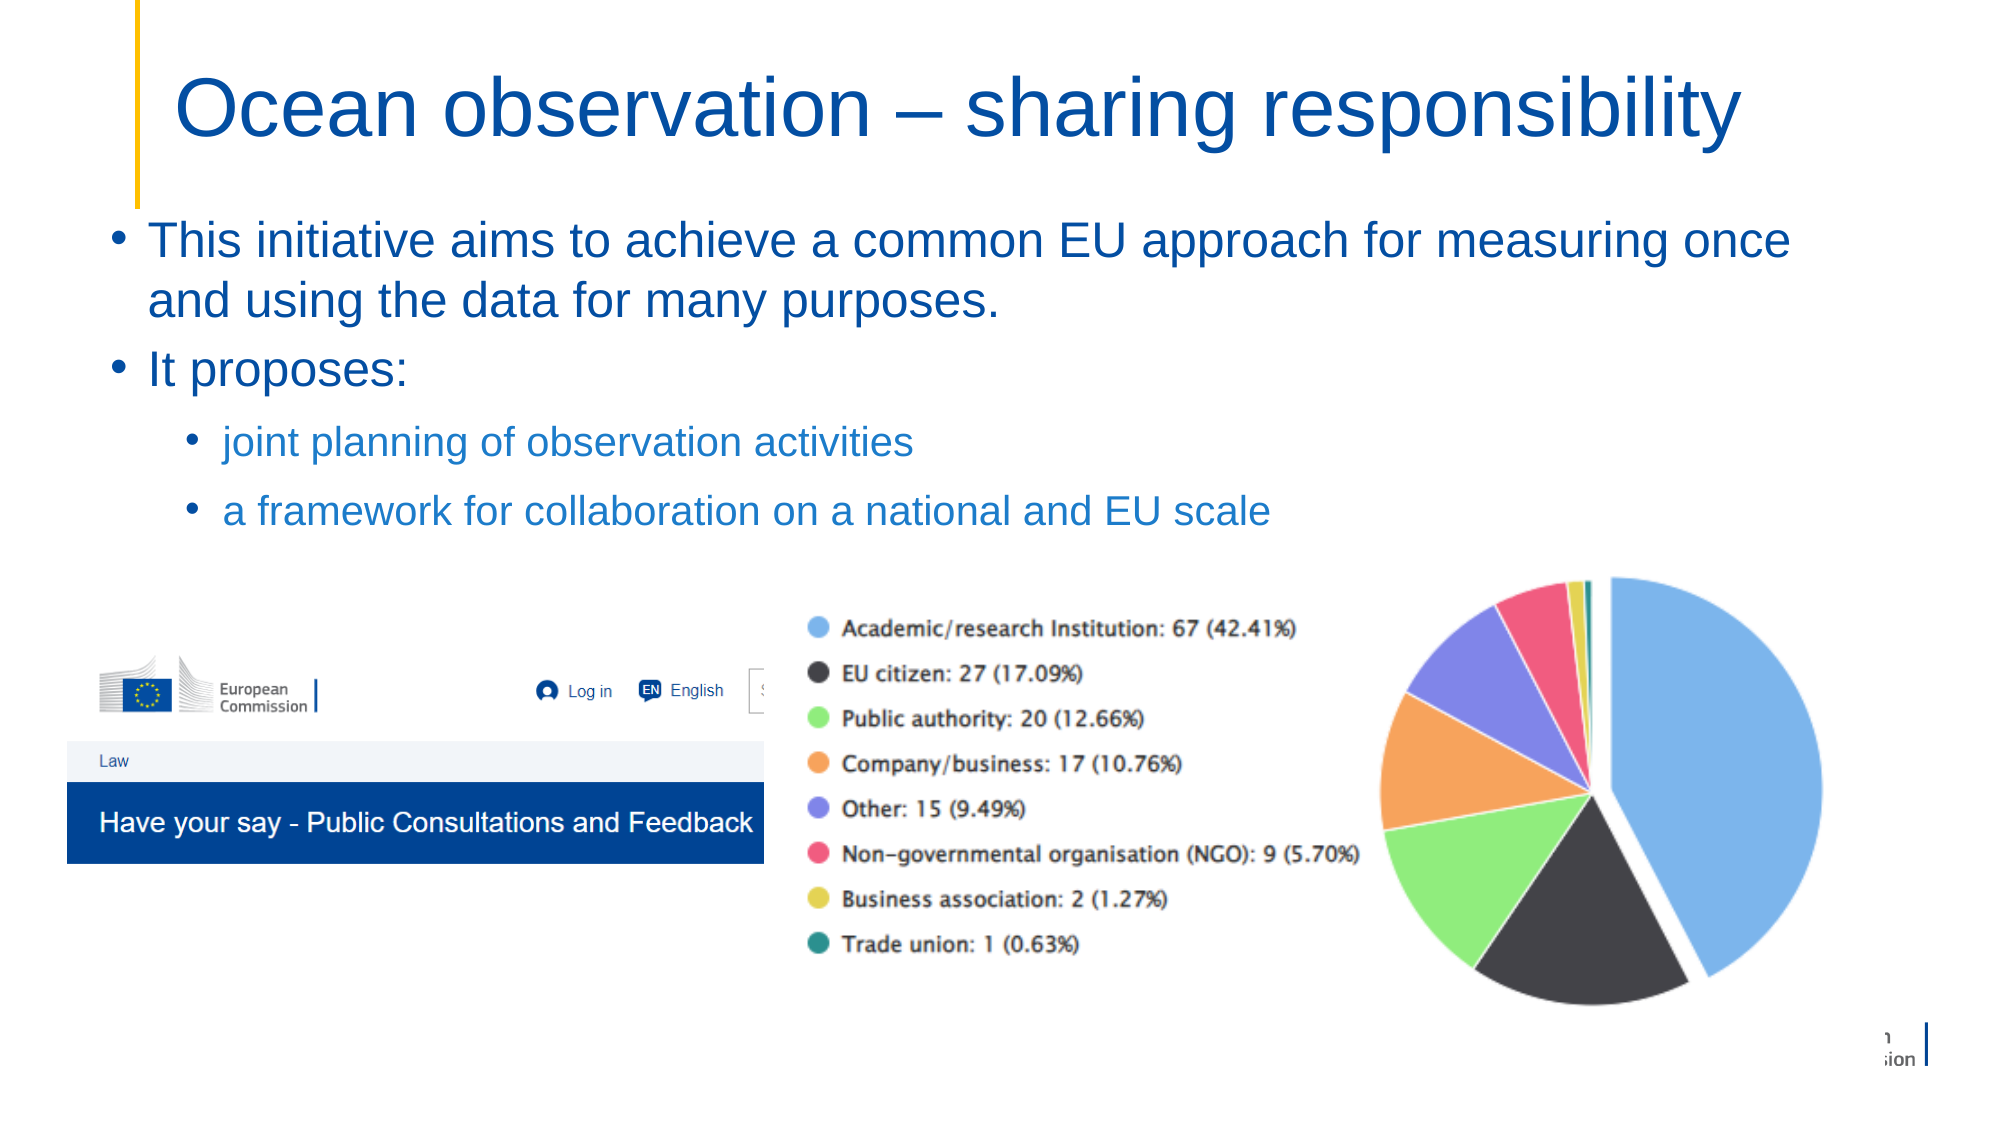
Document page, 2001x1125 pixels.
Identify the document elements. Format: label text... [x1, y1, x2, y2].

list This initiative aims to achieve a common EU approach for measuring once and using the data for many purposes. It proposes: joint planning of observation activities a framework for collaboration on a national and EU scale [95, 200, 1885, 563]
title Ocean observation – sharing responsibility [159, 41, 1885, 171]
picture [67, 539, 1928, 1084]
